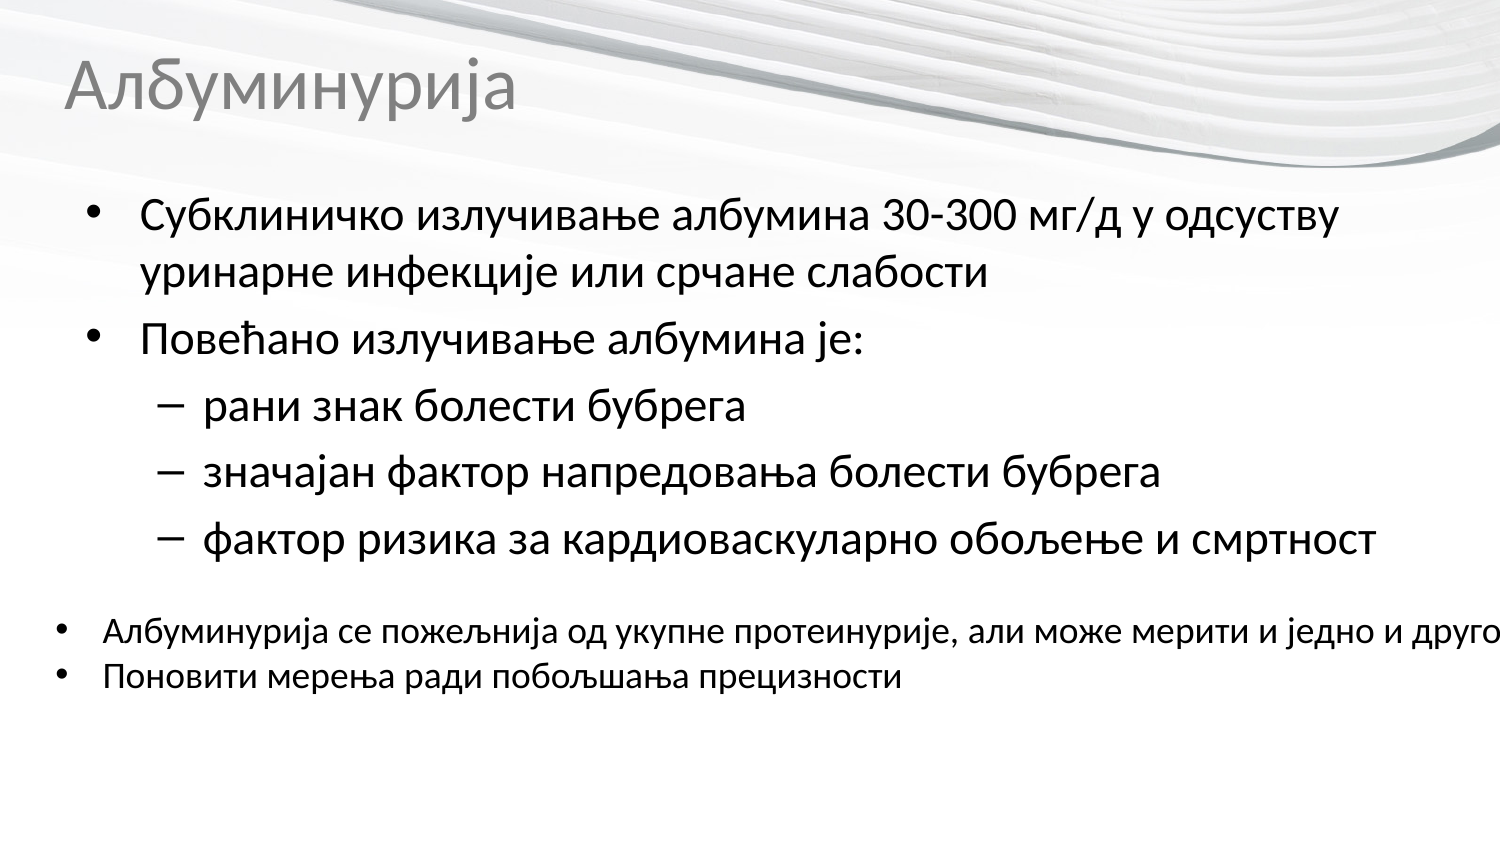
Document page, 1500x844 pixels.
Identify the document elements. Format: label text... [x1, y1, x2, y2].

list Субклиничко излучивање албумина 30-300 мг/д у одсуству уринарне инфекције или срчане слабости Повећано излучивање албумина је: рани знак болести бубрега значајан фактор напредовања болести бубрега фактор ризика за кардиоваскуларно обољење и смртност [70, 174, 1424, 598]
text_box Албуминурија се пожељнија од укупне протеинурије, али може мерити и једно и друго Поновити мерења ради побољшања прецизности [40, 598, 1500, 749]
title Албуминурија [49, 17, 1403, 143]
picture [0, 0, 1500, 844]
